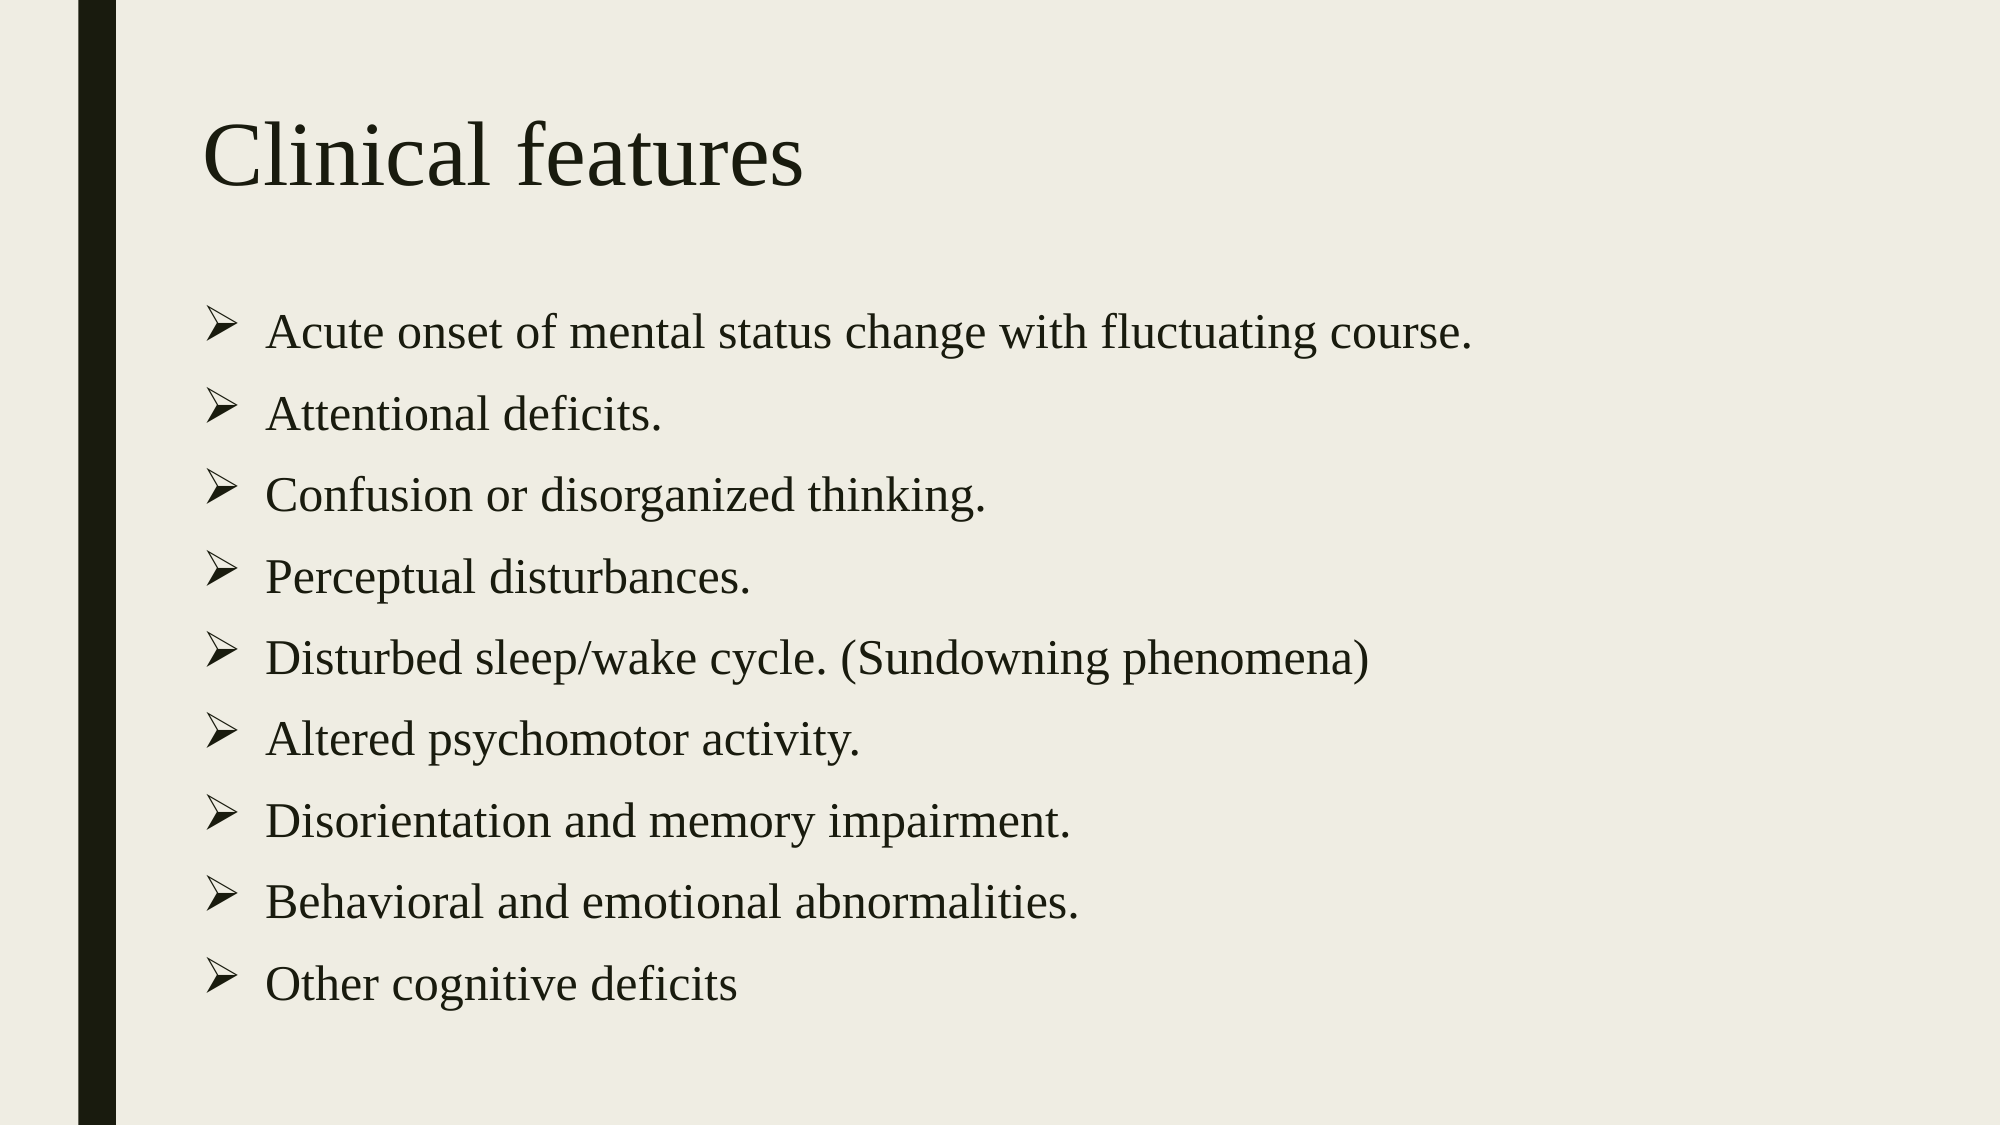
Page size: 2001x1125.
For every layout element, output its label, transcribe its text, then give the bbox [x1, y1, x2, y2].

list Acute onset of mental status change with fluctuating course. Attentional deficits. Confusion or disorganized thinking. Perceptual disturbances. Disturbed sleep/wake cycle. (Sundowning phenomena) Altered psychomotor activity. Disorientation and memory impairment. Behavioral and emotional abnormalities. Other cognitive deficits [187, 220, 1813, 1082]
title Clinical features [187, 99, 1813, 220]
